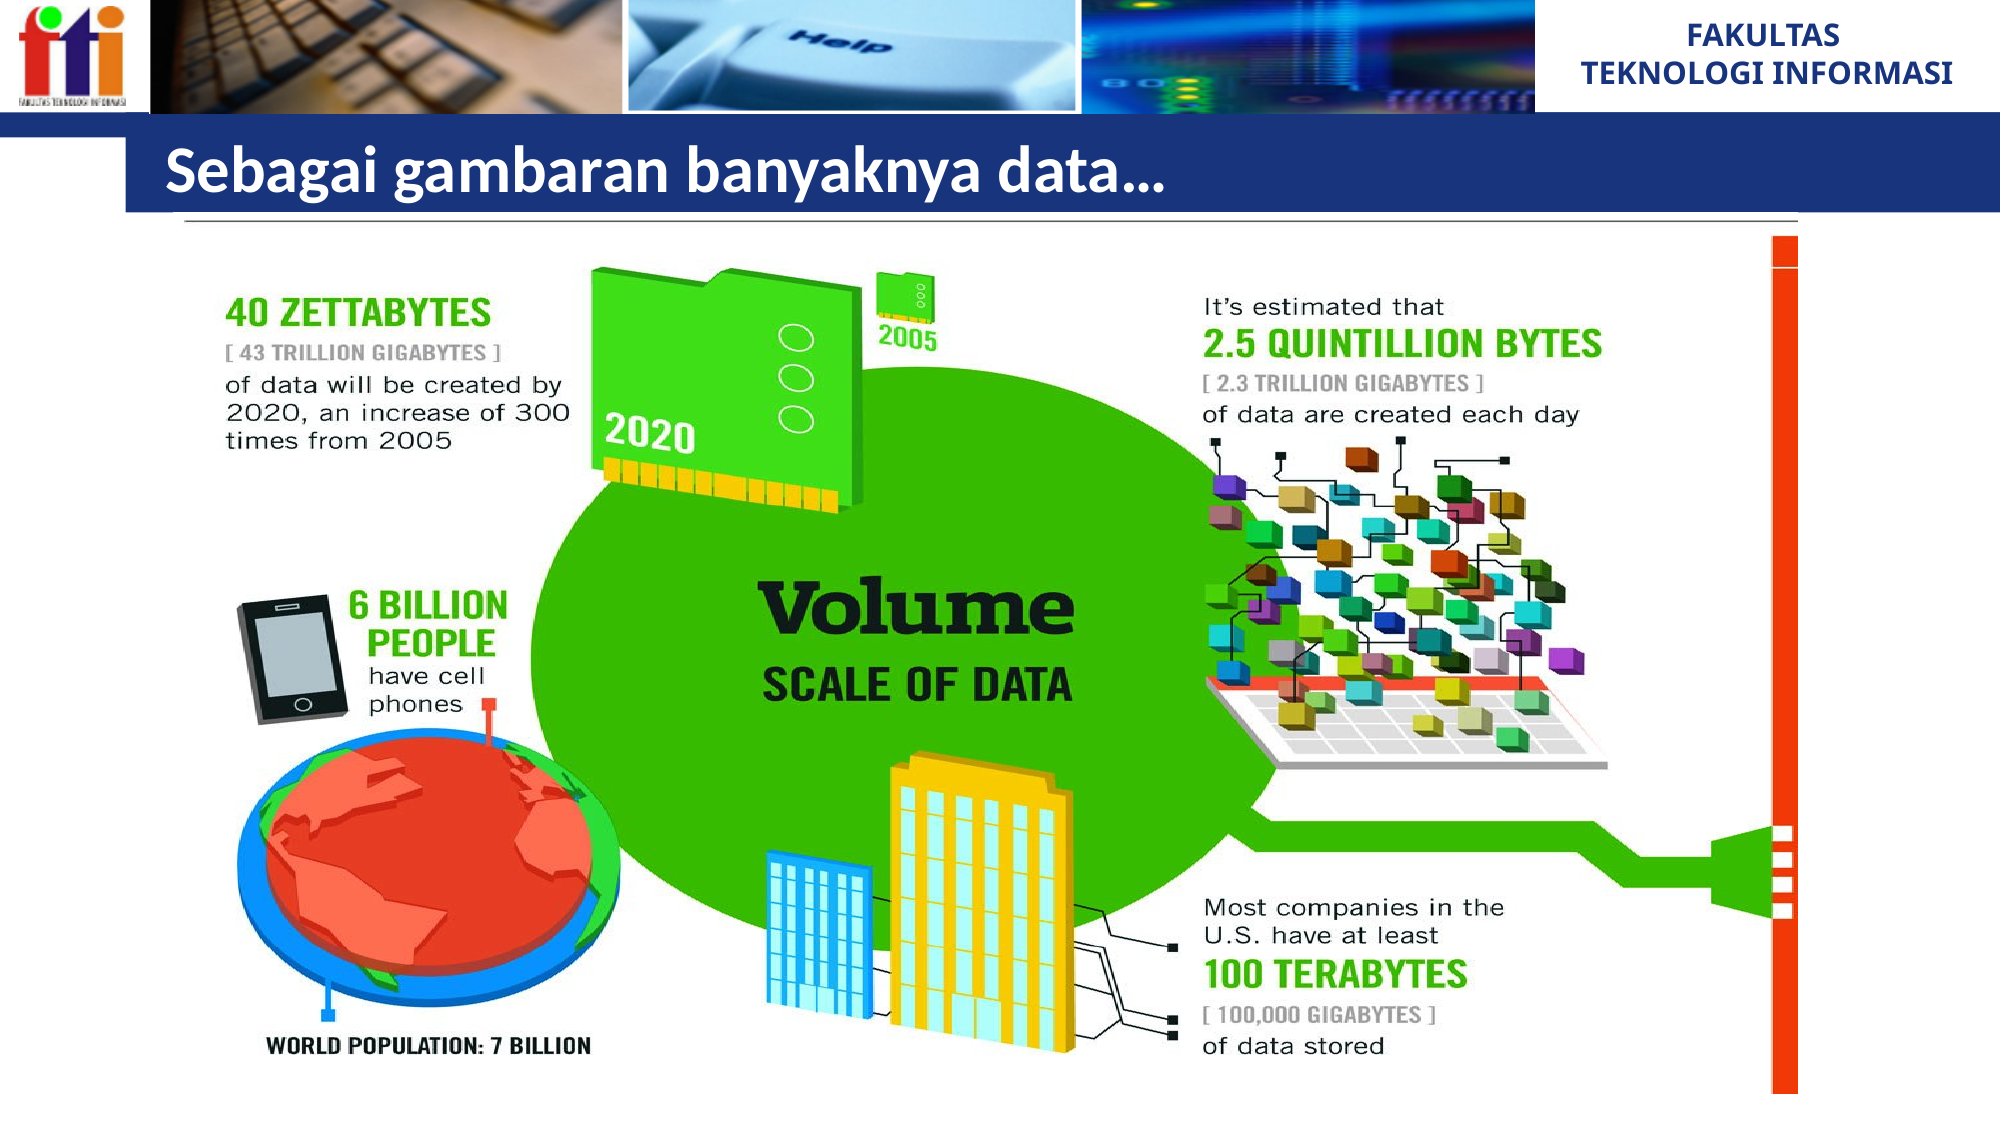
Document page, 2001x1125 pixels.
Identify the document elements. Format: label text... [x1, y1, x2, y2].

picture [149, 0, 1535, 114]
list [172, 212, 1798, 1095]
picture [19, 6, 126, 106]
title Sebagai gambaran banyaknya data… [149, 119, 1934, 213]
